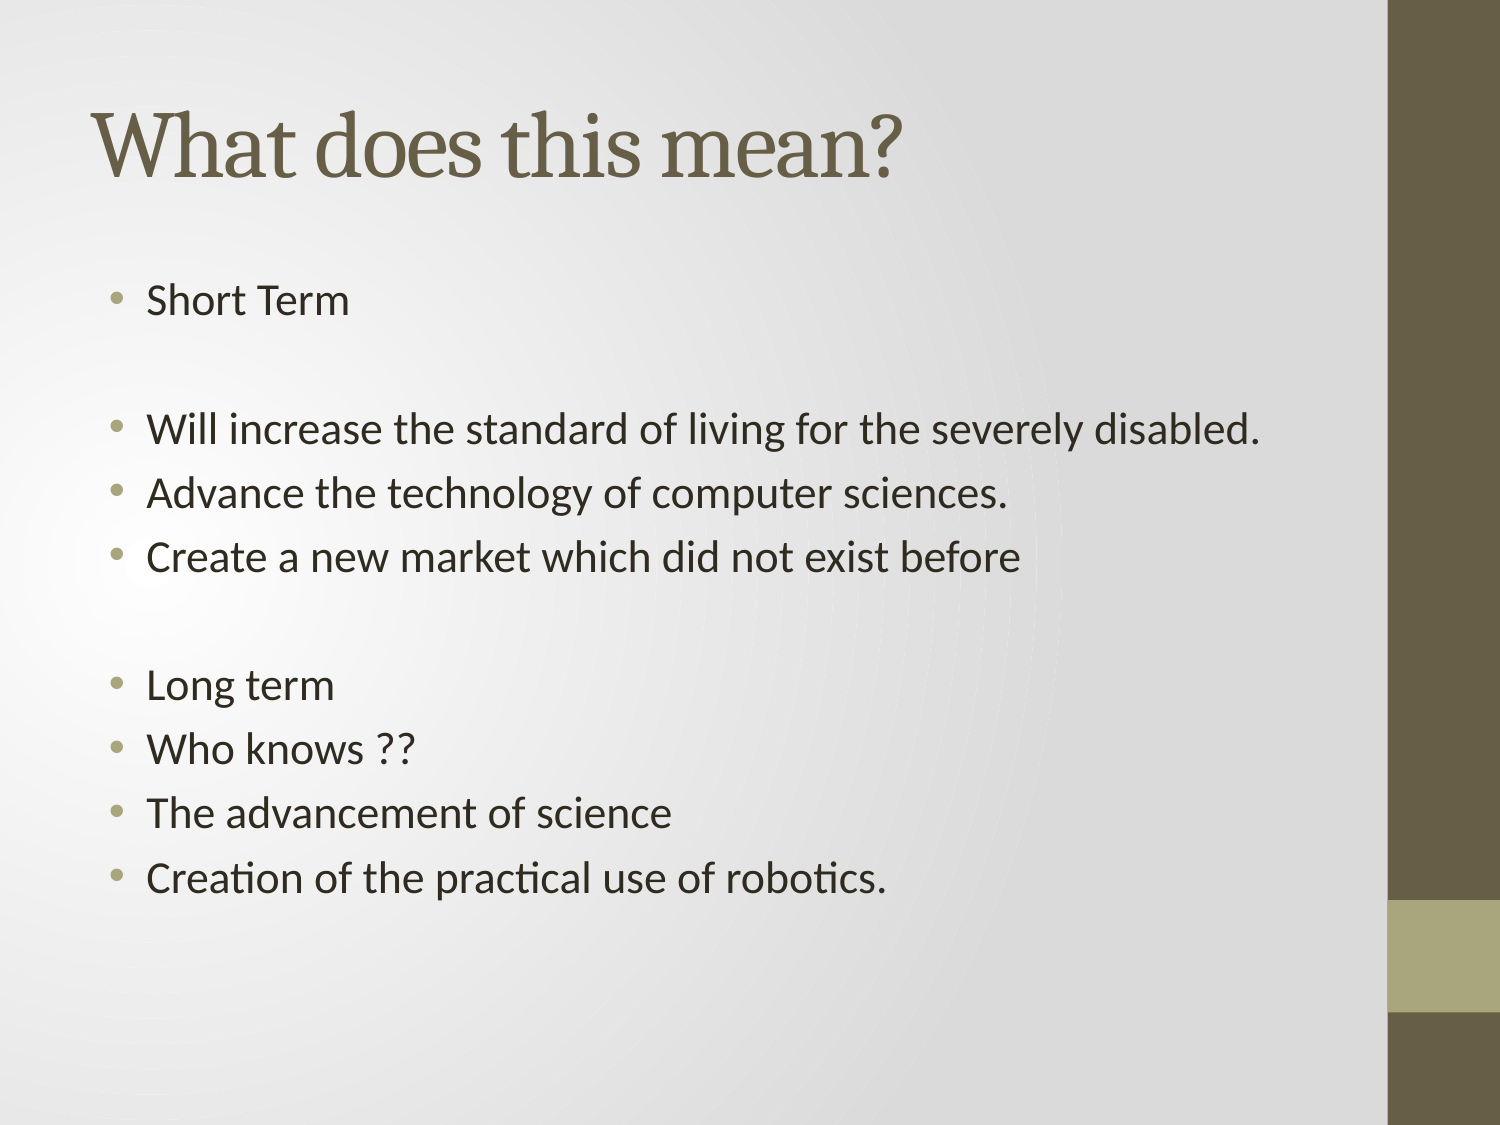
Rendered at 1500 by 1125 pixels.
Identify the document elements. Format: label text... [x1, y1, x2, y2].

list Short Term Will increase the standard of living for the severely disabled. Advance the technology of computer sciences. Create a new market which did not exist before Long term Who knows ?? The advancement of science Creation of the practical use of robotics. [75, 262, 1325, 1050]
title What does this mean? [75, 45, 1325, 233]
